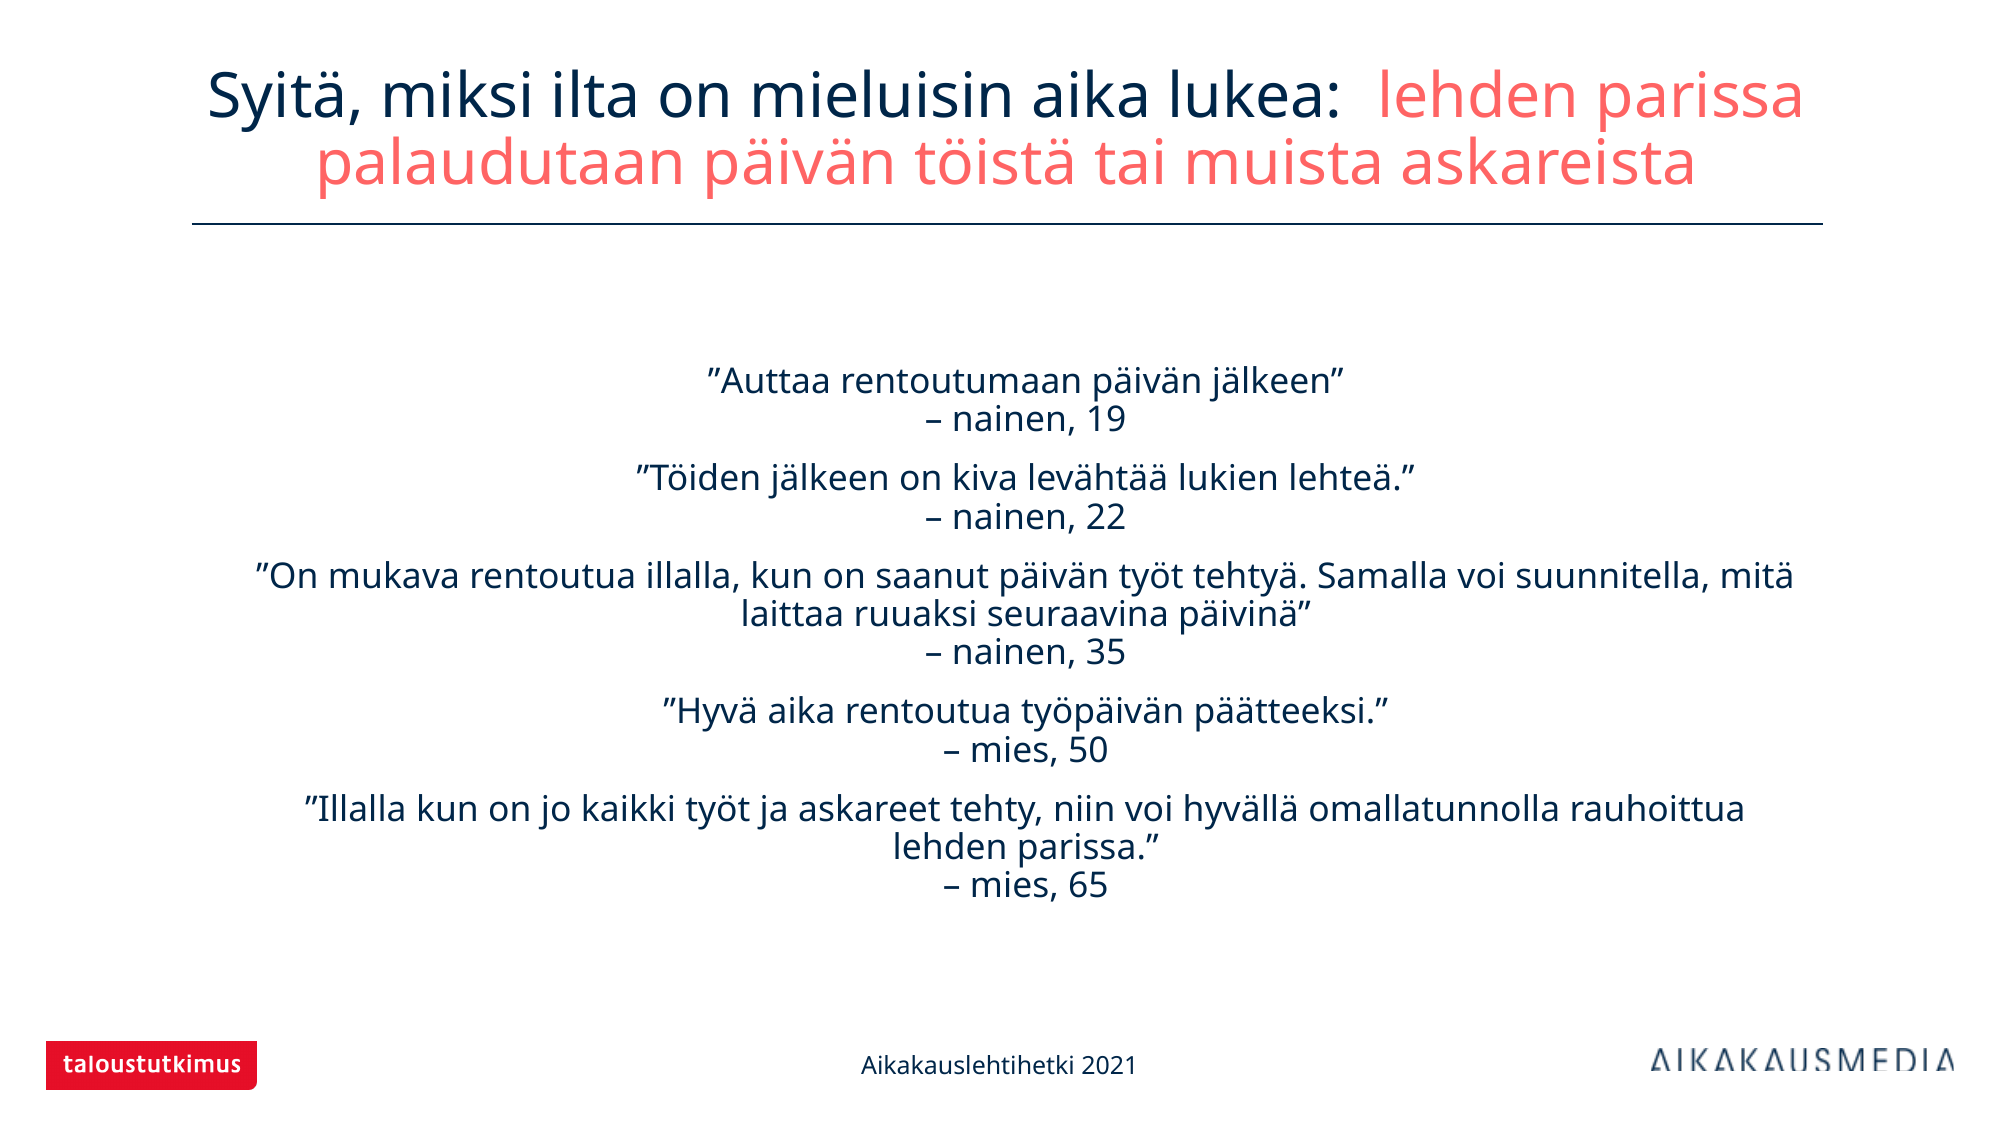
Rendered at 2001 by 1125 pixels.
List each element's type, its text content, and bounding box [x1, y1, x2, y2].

picture [46, 1041, 257, 1090]
title Syitä, miksi ilta on mieluisin aika lukea: lehden parissa palaudutaan päivän töistä tai muista askareista [191, 37, 1823, 225]
list ”Auttaa rentoutumaan päivän jälkeen” – nainen, 19 ”Töiden jälkeen on kiva levähtää lukien lehteä.” – nainen, 22 ”On mukava rentoutua illalla, kun on saanut päivän työt tehtyä. Samalla voi suunnitella, mitä laittaa ruuaksi seuraavina päivinä” – nainen, 35 ”Hyvä aika rentoutua työpäivän päätteeksi.” – mies, 50 ”Illalla kun on jo kaikki työt ja askareet tehty, niin voi hyvällä omallatunnolla rauhoittua lehden parissa.” – mies, 65 [191, 284, 1823, 984]
